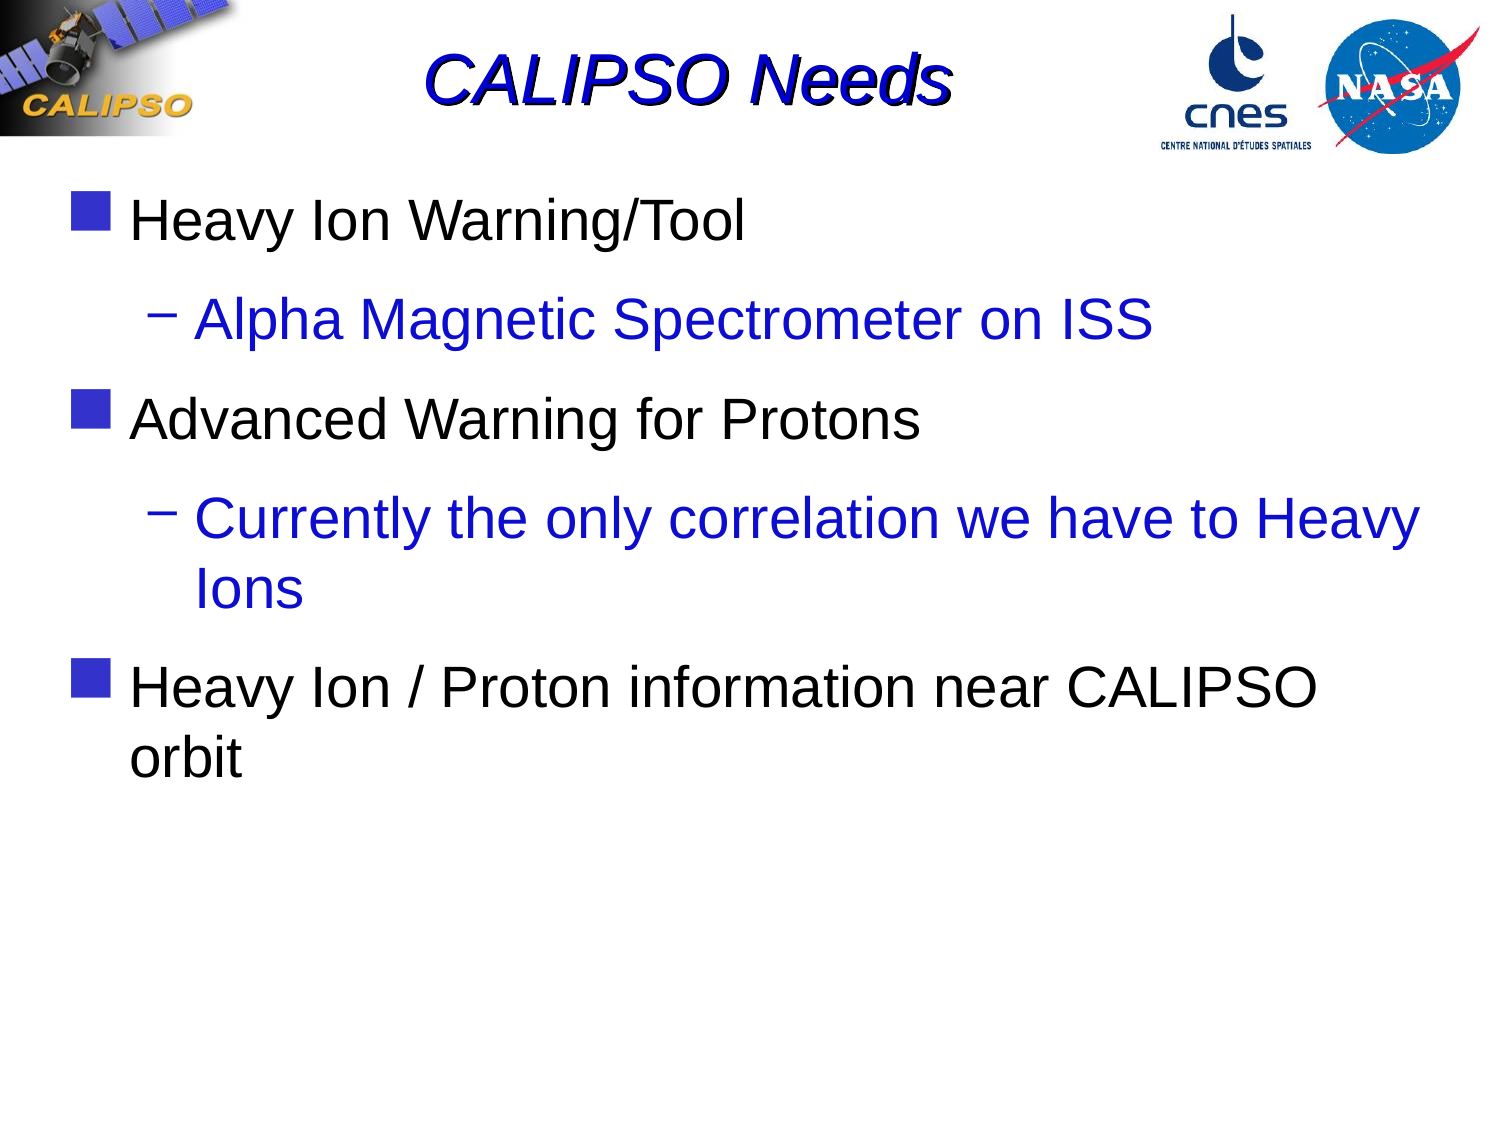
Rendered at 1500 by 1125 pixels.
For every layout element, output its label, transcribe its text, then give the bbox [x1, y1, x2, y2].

picture [0, 0, 338, 139]
title CALIPSO Needs [212, 12, 1163, 138]
picture [1316, 18, 1480, 154]
list Heavy Ion Warning/Tool Alpha Magnetic Spectrometer on ISS Advanced Warning for Protons Currently the only correlation we have to Heavy Ions Heavy Ion / Proton information near CALIPSO orbit [57, 174, 1463, 1025]
picture [1159, 12, 1313, 151]
